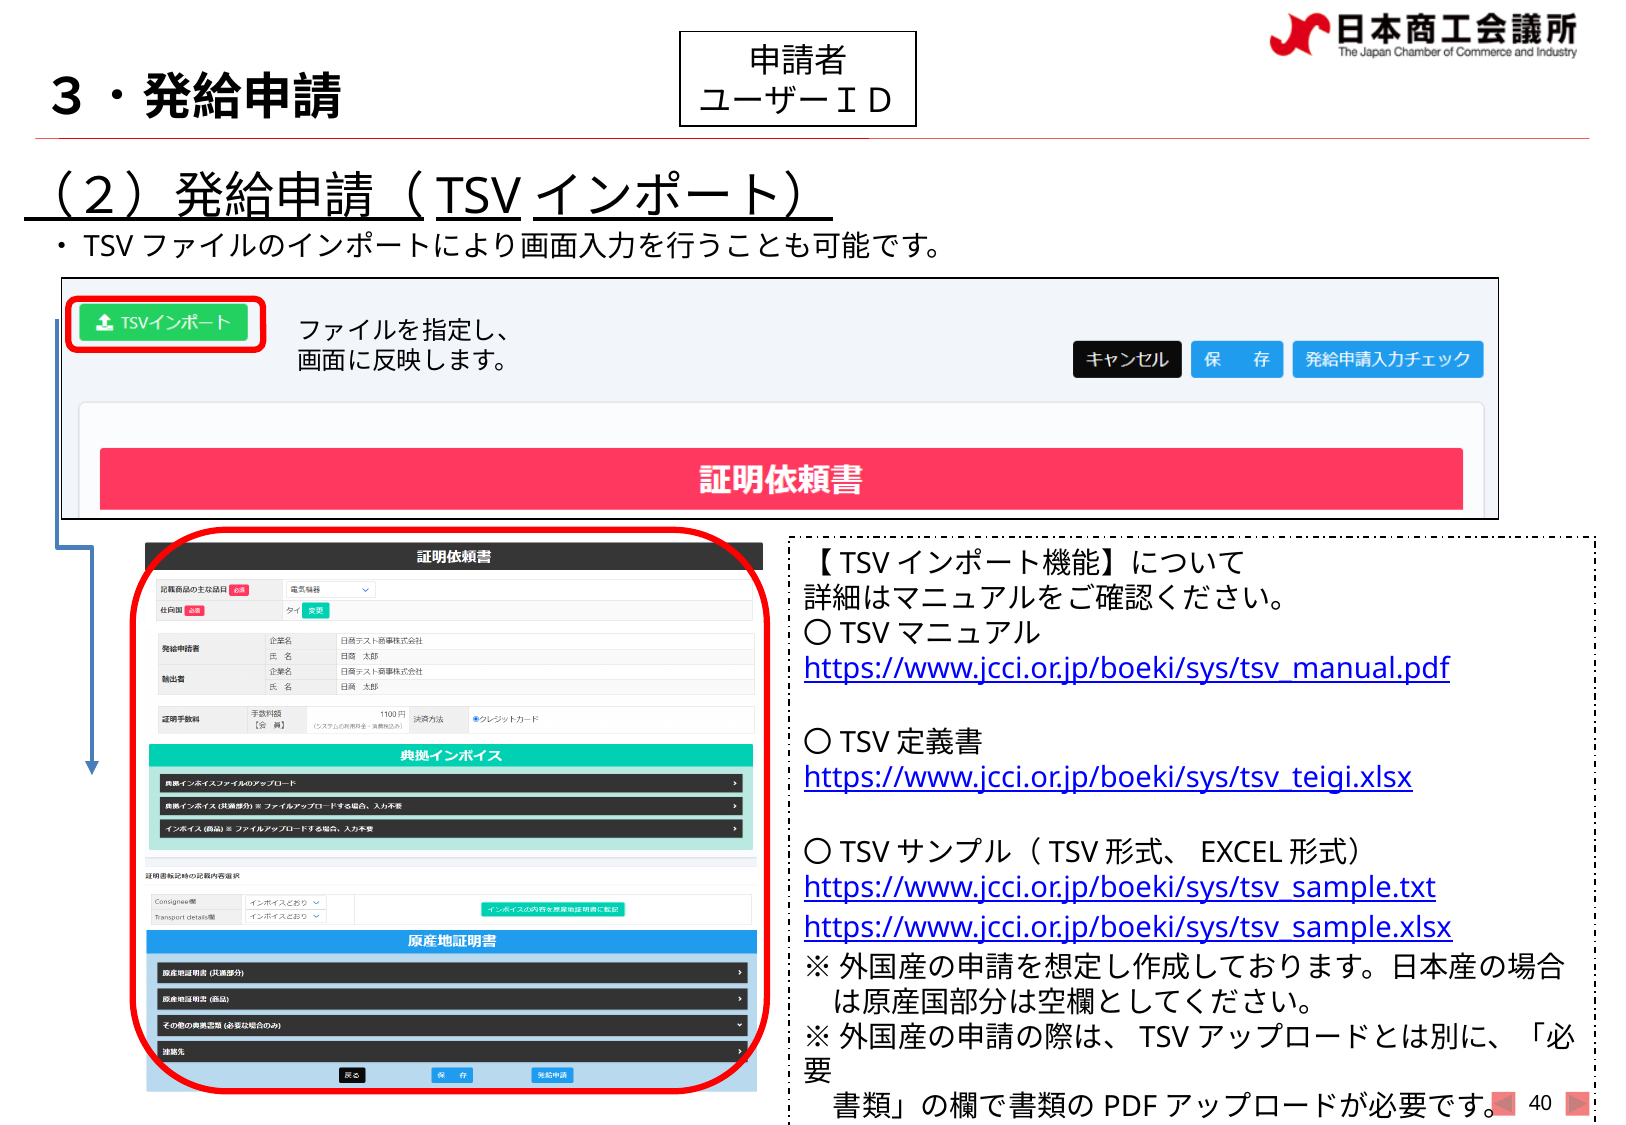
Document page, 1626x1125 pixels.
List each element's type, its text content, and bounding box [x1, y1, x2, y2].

picture [62, 278, 1498, 519]
text_box [179, 527, 721, 540]
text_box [56, 319, 93, 776]
text_box [759, 740, 769, 1036]
text_box 【TSVインポート機能】について 詳細はマニュアルをご確認ください。 〇TSVマニュアル https://www.jcci.or.jp/boeki/sys/tsv_manual.pdf 〇TSV定義書 https://www.jcci.or.jp/boeki/sys/tsv_teigi.xlsx 〇TSVサンプル（TSV形式、EXCEL形式） https://www.jcci.or.jp/boeki/sys/tsv_sample.txt https://www.jcci.or.jp/boeki/sys/tsv_sample.xlsx ※外国産の申請を想定し作成しております。日本産の場合 は原産国部分は空欄としてください。 ※外国産の申請の際は、TSVアップロードとは別に、「必要 書類」の欄で書類のPDFアップロードが必要です。 [788, 536, 1596, 1125]
picture [1264, 8, 1589, 61]
text_box [130, 586, 143, 1037]
picture [143, 541, 766, 623]
text_box 申請者 ユーザーＩＤ [679, 31, 916, 127]
text_box （２）発給申請（TSVインポート） [9, 155, 1427, 231]
picture [144, 742, 757, 1092]
picture [145, 628, 768, 735]
title ３．発給申請 [27, 50, 1569, 139]
text_box ・TSVファイルのインポートにより画面入力を行うことも可能です。 [32, 219, 1274, 270]
